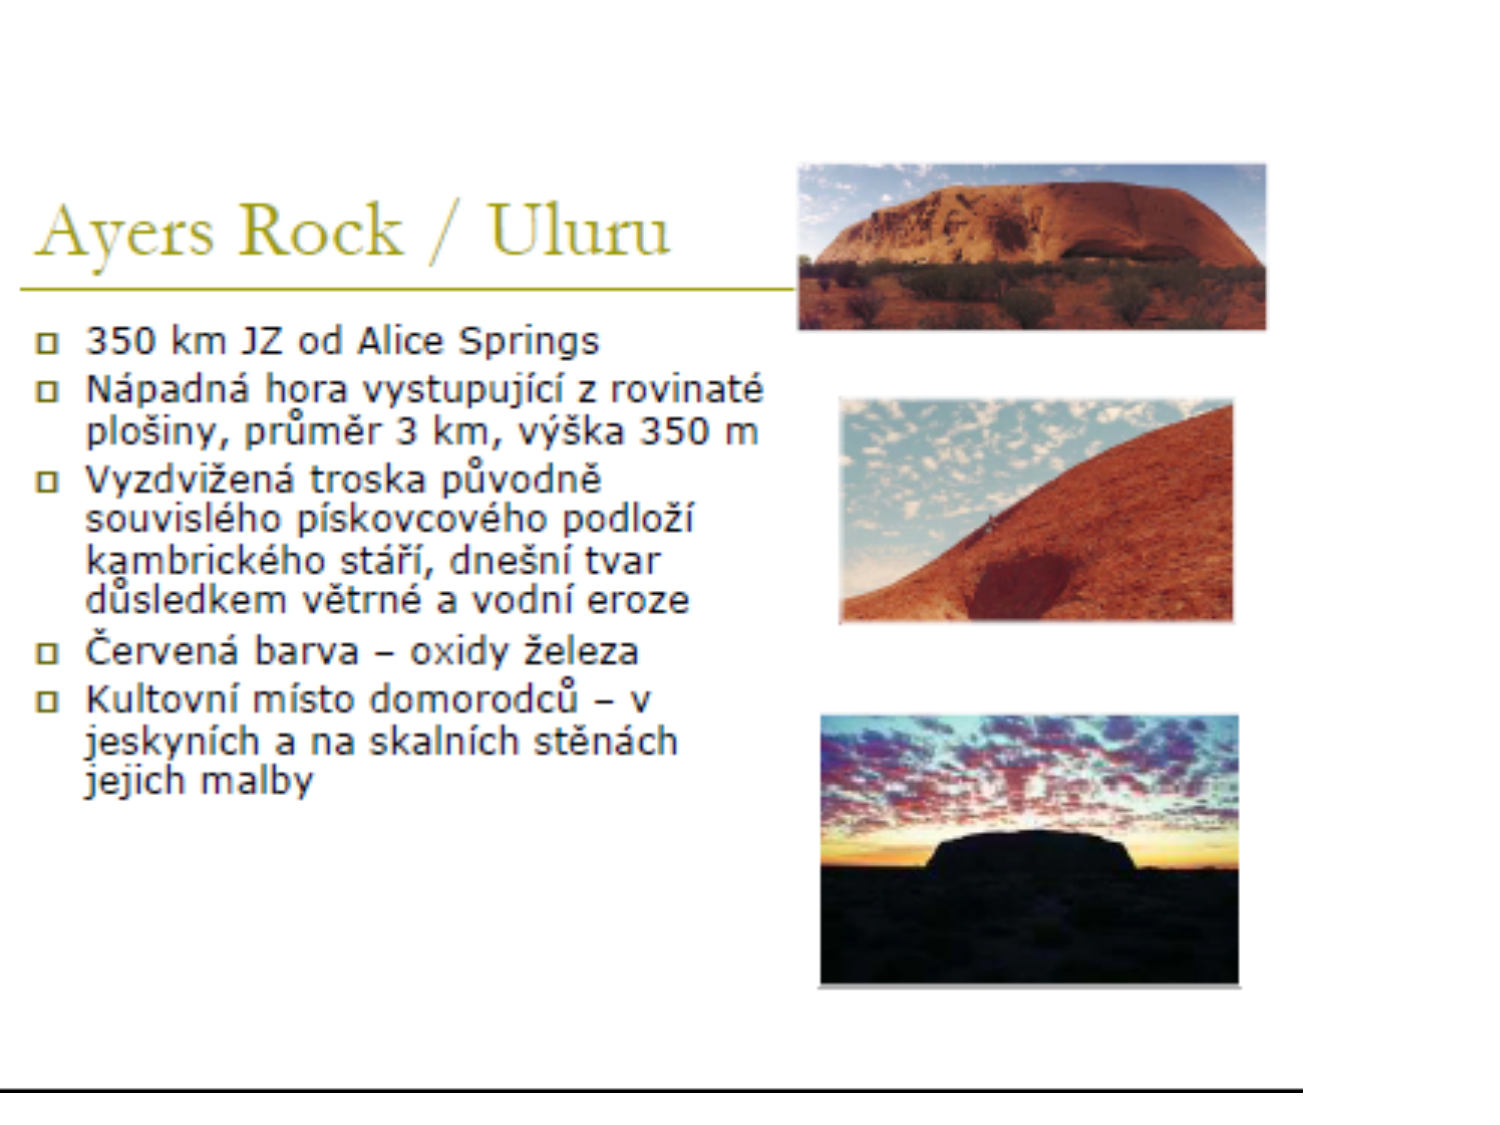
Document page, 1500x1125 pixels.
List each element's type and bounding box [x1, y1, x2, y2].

picture [0, 89, 1304, 1093]
